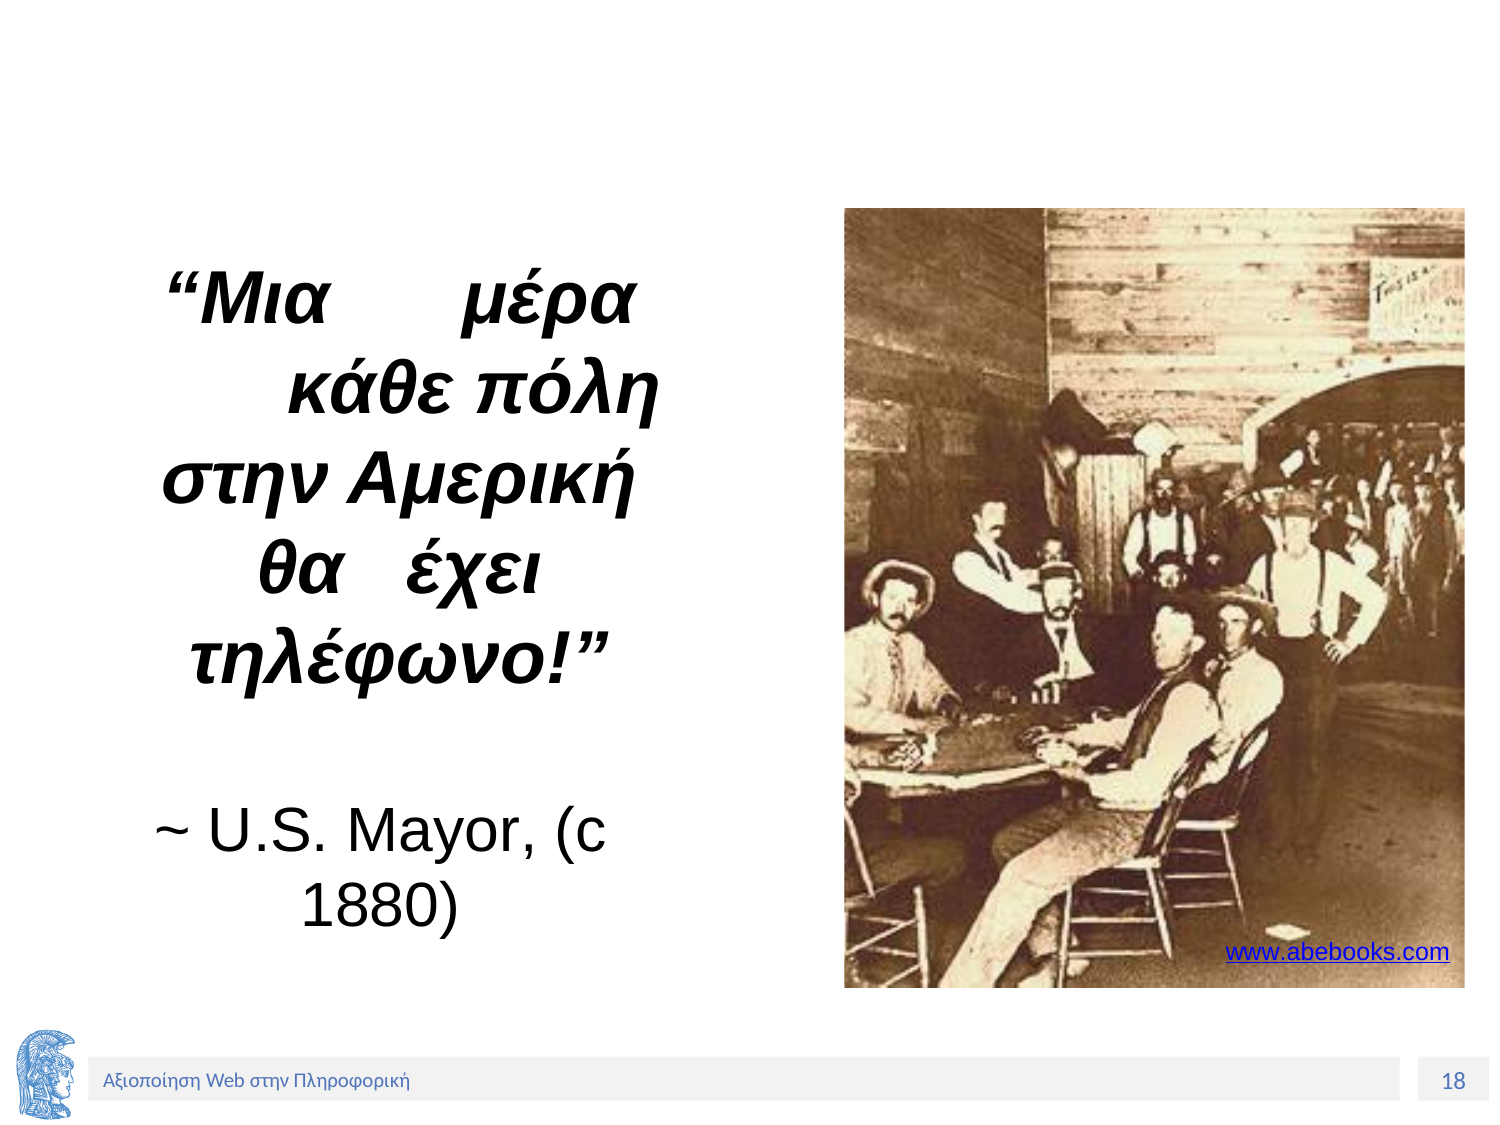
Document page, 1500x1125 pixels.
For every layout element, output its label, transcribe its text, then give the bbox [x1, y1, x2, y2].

text_box “Μια μέρα κάθε πόλη στην Αμερική θα έχει τηλέφωνο!” ~ U.S. Mayor, (c 1880) [83, 249, 715, 940]
picture [9, 1026, 81, 1120]
text_box [844, 208, 1465, 935]
text_box www.abebooks.com [844, 935, 1465, 966]
text_box [844, 966, 1465, 988]
